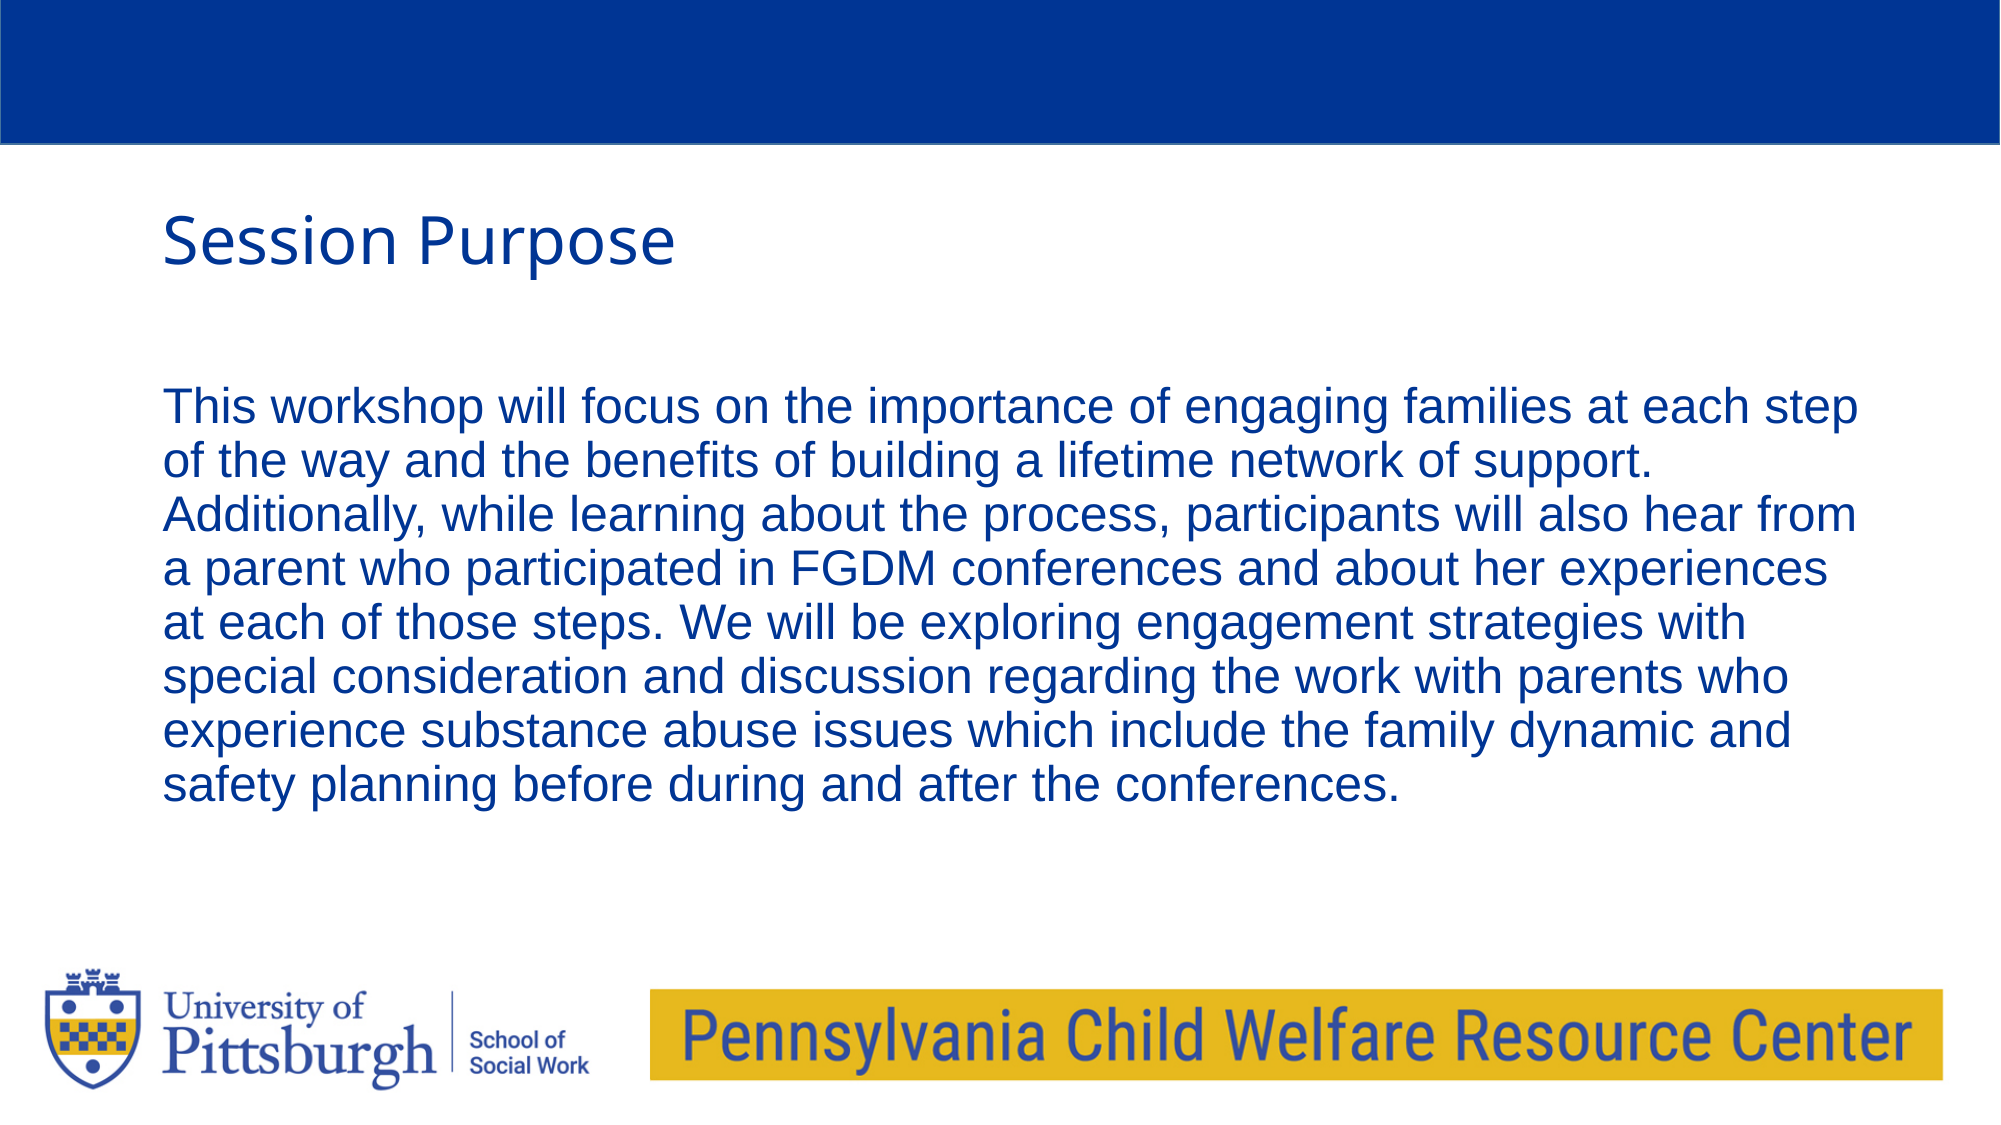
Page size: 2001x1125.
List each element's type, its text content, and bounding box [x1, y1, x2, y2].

title Session Purpose [147, 199, 1891, 299]
text_box [0, 0, 2000, 145]
picture [0, 934, 2000, 1125]
list This workshop will focus on the importance of engaging families at each step of the way and the benefits of building a lifetime network of support. Additionally, while learning about the process, participants will also hear from a parent who participated in FGDM conferences and about her experiences at each of those steps. We will be exploring engagement strategies with special consideration and discussion regarding the work with parents who experience substance abuse issues which include the family dynamic and safety planning before during and after the conferences. [147, 373, 1891, 850]
